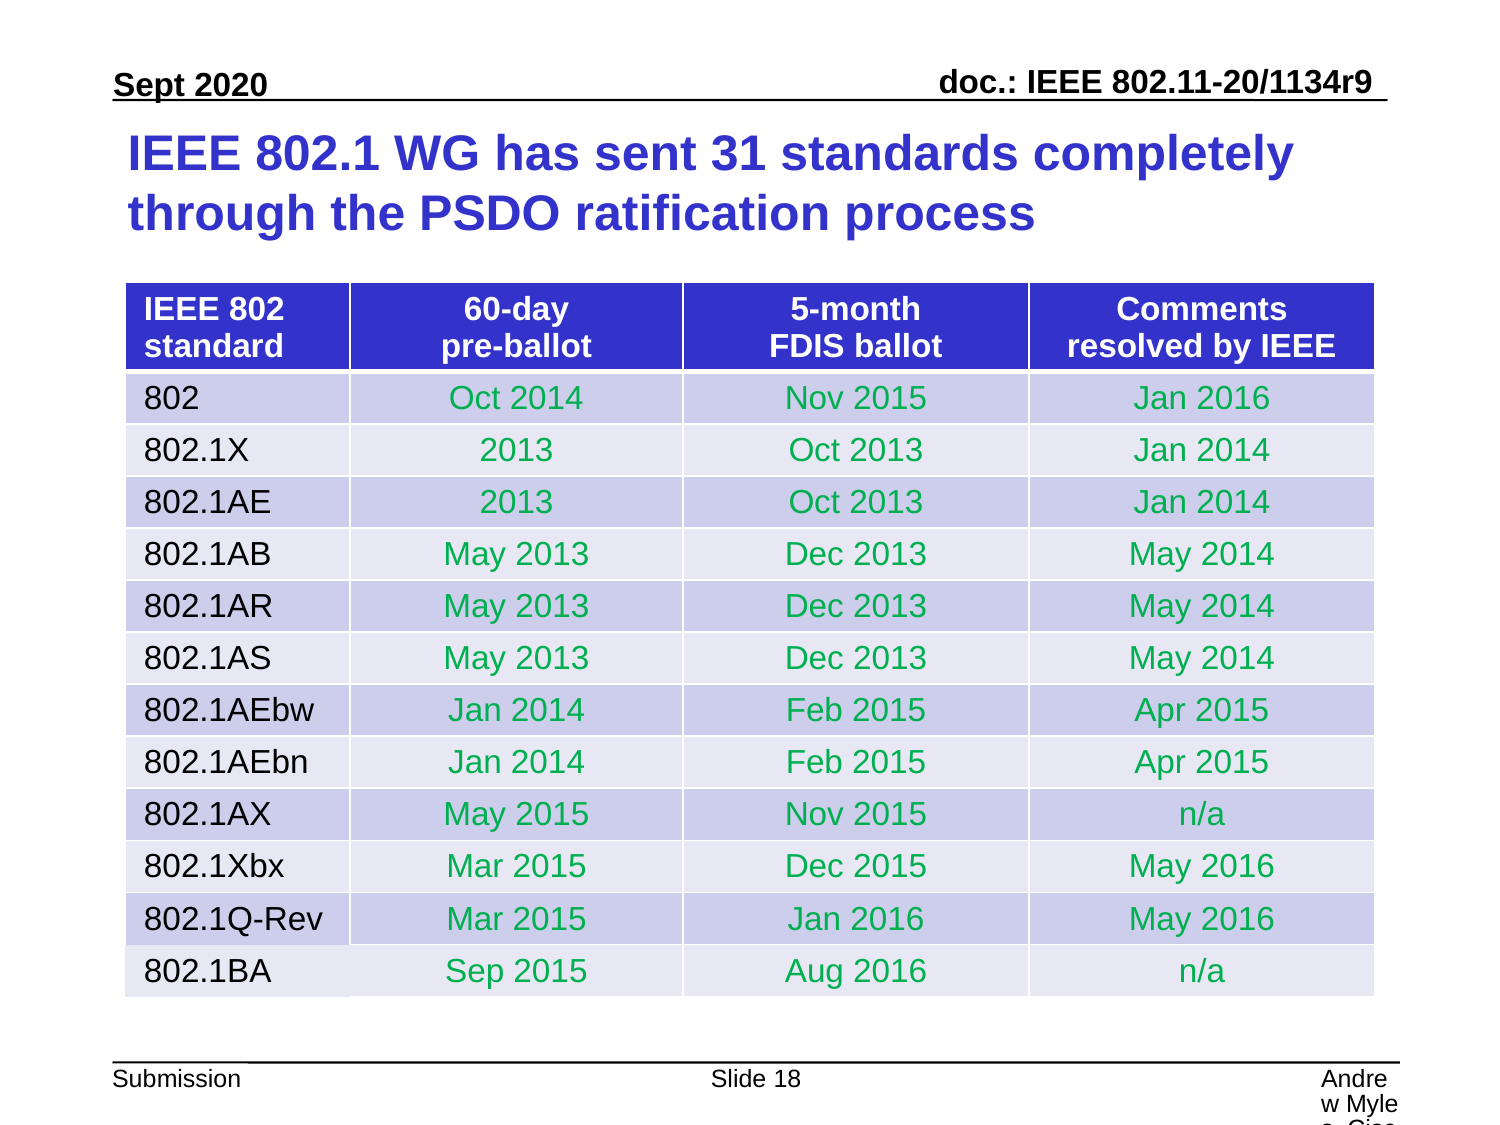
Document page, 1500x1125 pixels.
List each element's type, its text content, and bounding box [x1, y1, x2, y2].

table_cell 802.1AR [126, 581, 349, 631]
table_cell 802.1BA [125, 945, 350, 997]
table_header 60-day pre-ballot [351, 283, 682, 369]
table_cell Apr 2015 [1030, 737, 1374, 787]
table_cell Oct 2013 [684, 425, 1028, 475]
table_cell May 2013 [351, 633, 682, 683]
table_cell May 2013 [351, 581, 682, 631]
table_cell Dec 2013 [684, 529, 1028, 579]
table_cell Jan 2014 [351, 737, 682, 787]
table_cell 802.1AEbn [126, 737, 349, 787]
table_cell Nov 2015 [684, 374, 1028, 423]
table_header Comments resolved by IEEE [1030, 283, 1374, 369]
table_cell Oct 2013 [684, 477, 1028, 527]
table_cell Jan 2014 [1030, 477, 1374, 527]
title IEEE 802.1 WG has sent 31 standards completely through the PSDO ratification process [112, 112, 1388, 288]
table_cell Jan 2016 [1030, 374, 1374, 423]
table_cell 2013 [351, 425, 682, 475]
table_cell Jan 2016 [684, 893, 1028, 944]
table_cell n/a [1030, 789, 1374, 840]
table_cell 802.1X [126, 425, 349, 475]
table_cell May 2014 [1030, 633, 1374, 683]
table_cell May 2015 [351, 789, 682, 840]
table_cell Oct 2014 [351, 374, 682, 423]
table_cell Jan 2014 [1030, 425, 1374, 475]
footer Andrew Myles, Cisco [1320, 1061, 1402, 1093]
table_cell May 2016 [1030, 893, 1374, 944]
table_cell 802.1AS [126, 633, 349, 683]
table_cell Aug 2016 [684, 945, 1028, 996]
table_cell 802.1AE [126, 477, 349, 527]
table_cell 802 [126, 374, 349, 423]
table_cell n/a [1030, 945, 1374, 996]
table_cell Dec 2015 [684, 841, 1028, 892]
table_cell 802.1AX [126, 789, 349, 840]
table_header 5-month FDIS ballot [684, 283, 1028, 369]
table_cell Feb 2015 [684, 685, 1028, 735]
table_cell Mar 2015 [351, 841, 682, 892]
table_cell 802.1Q-Rev [126, 893, 349, 945]
table_cell Apr 2015 [1030, 685, 1374, 735]
table_cell Sep 2015 [350, 945, 682, 996]
table_cell Nov 2015 [684, 789, 1028, 840]
table_cell Jan 2014 [351, 685, 682, 735]
table_cell Dec 2013 [684, 581, 1028, 631]
table_cell May 2014 [1030, 581, 1374, 631]
table_cell 802.1AB [126, 529, 349, 579]
table_header IEEE 802 standard [126, 283, 349, 369]
slide_number Slide 18 [709, 1061, 803, 1093]
table_cell May 2016 [1030, 841, 1374, 892]
table_cell May 2014 [1030, 529, 1374, 579]
table_cell Feb 2015 [684, 737, 1028, 787]
table_cell Dec 2013 [684, 633, 1028, 683]
table_cell Mar 2015 [351, 893, 682, 944]
table_cell 802.1Xbx [126, 841, 349, 892]
table_cell May 2013 [351, 529, 682, 579]
table_cell 2013 [351, 477, 682, 527]
table_cell 802.1AEbw [126, 685, 349, 735]
